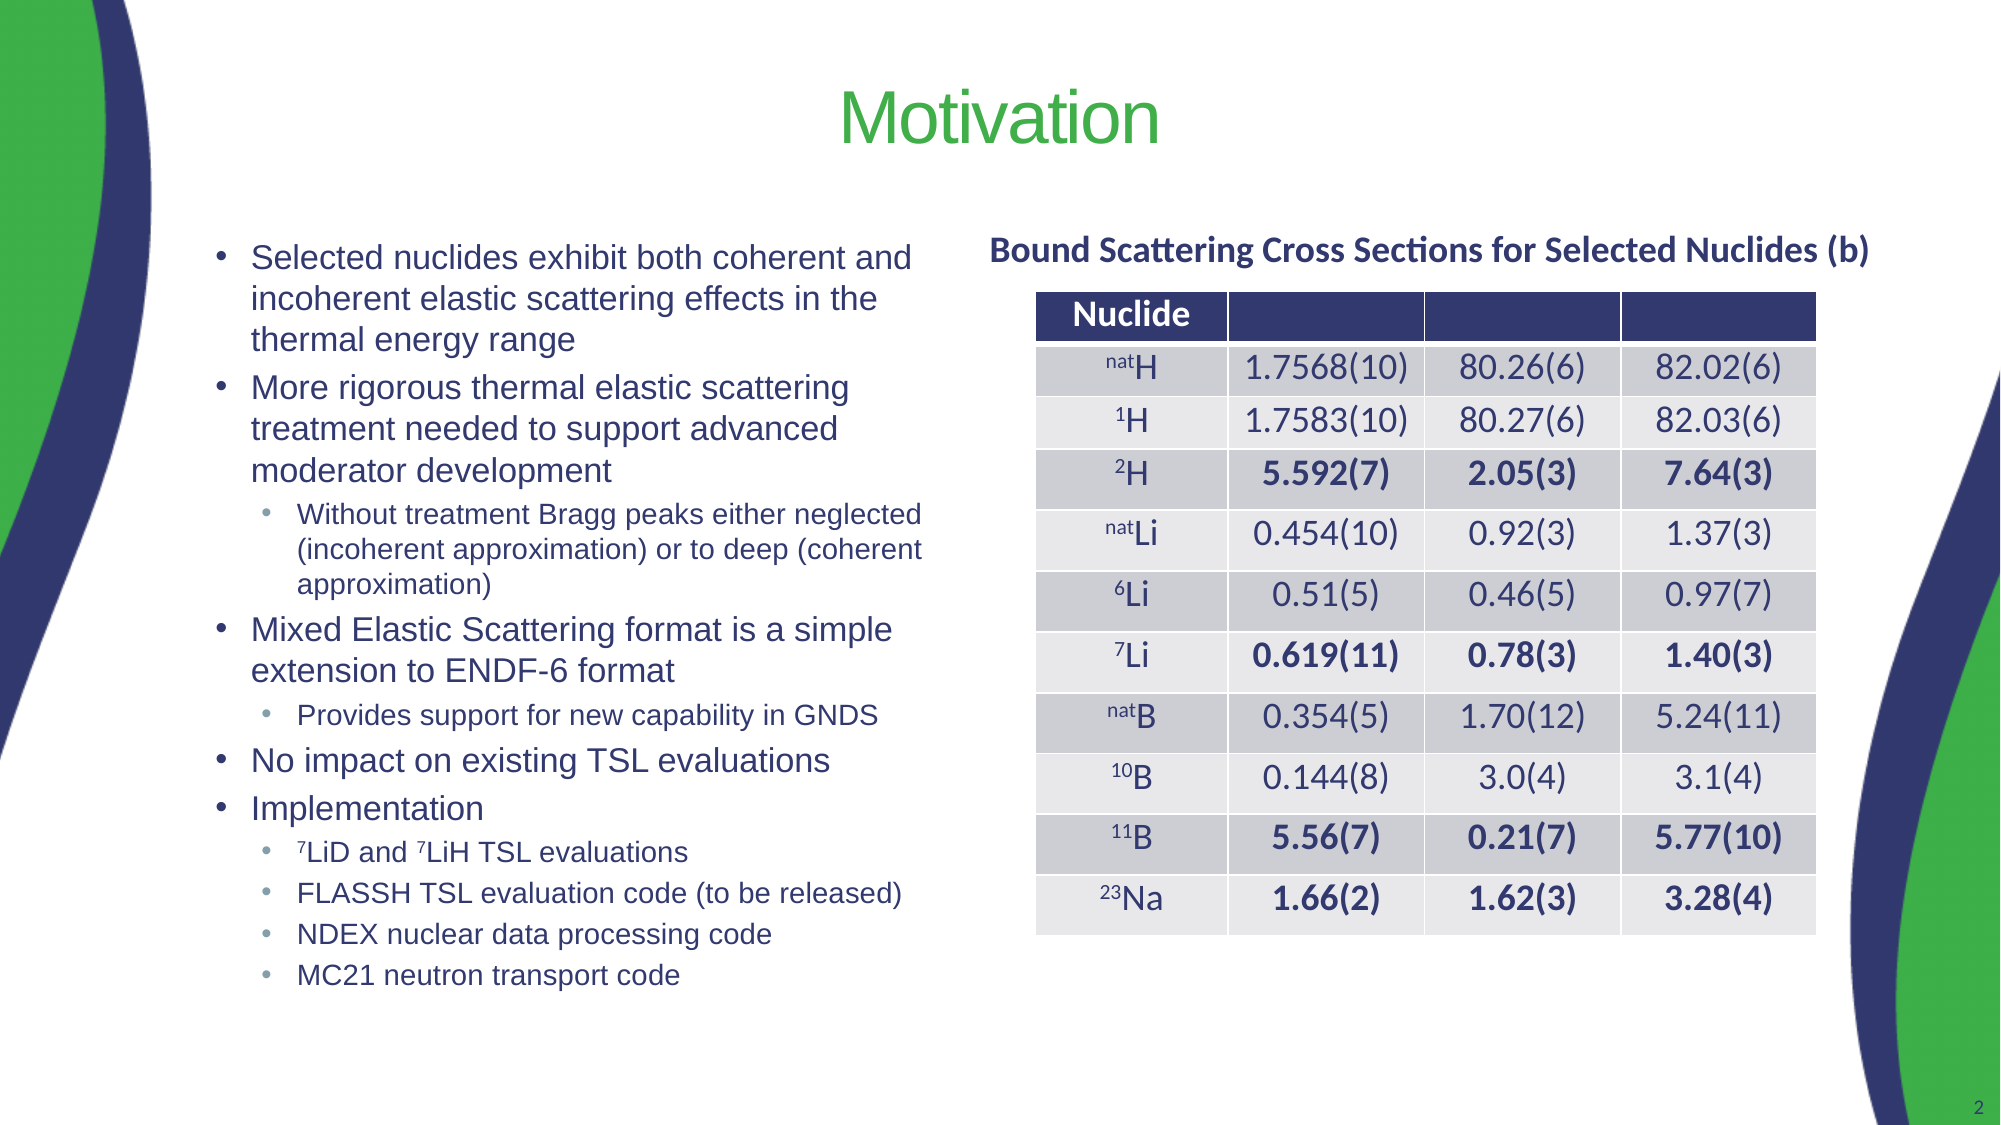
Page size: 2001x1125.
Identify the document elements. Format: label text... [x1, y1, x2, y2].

list Selected nuclides exhibit both coherent and incoherent elastic scattering effects in the thermal energy range More rigorous thermal elastic scattering treatment needed to support advanced moderator development Without treatment Bragg peaks either neglected (incoherent approximation) or to deep (coherent approximation) Mixed Elastic Scattering format is a simple extension to ENDF-6 format Provides support for new capability in GNDS No impact on existing TSL evaluations Implementation 7LiD and 7LiH TSL evaluations FLASSH TSL evaluation code (to be released) NDEX nuclear data processing code MC21 neutron transport code [182, 227, 981, 1022]
title Motivation [173, 54, 1827, 174]
slide_number 2 [1817, 1086, 2000, 1125]
text_box Bound Scattering Cross Sections for Selected Nuclides (b) [974, 217, 1895, 277]
picture [0, 0, 173, 877]
picture [1828, 248, 2001, 1125]
